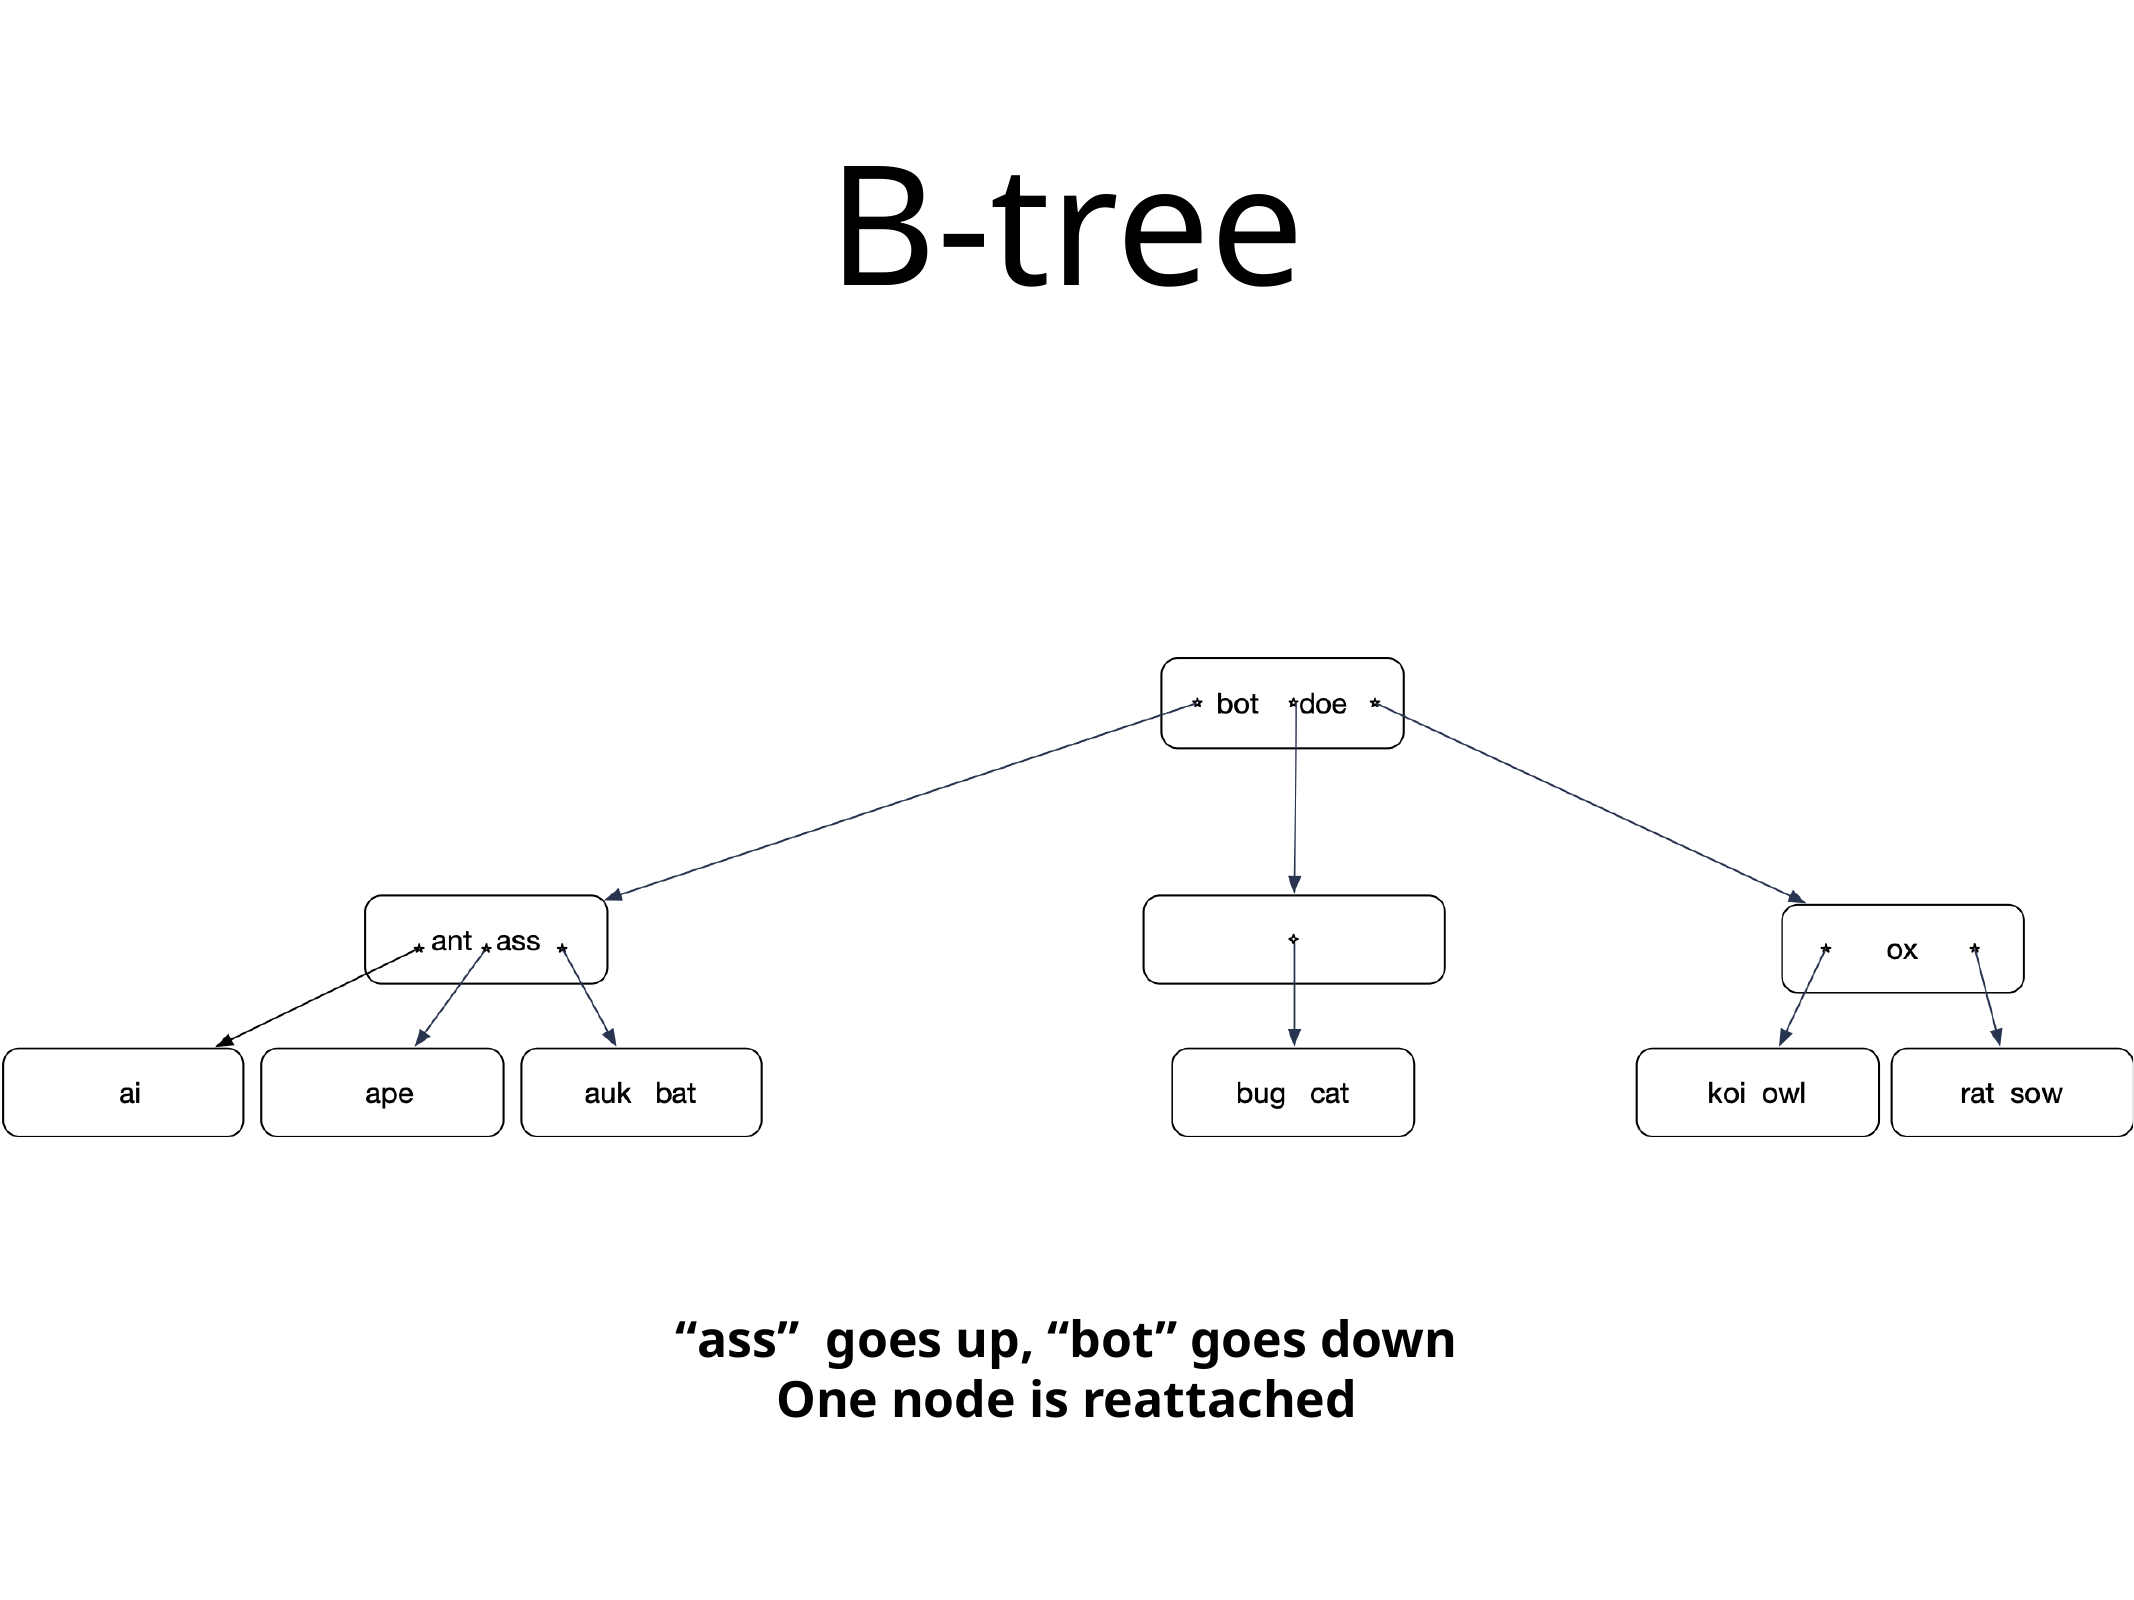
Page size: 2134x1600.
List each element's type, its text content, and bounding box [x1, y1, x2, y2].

picture [0, 657, 2134, 1137]
text_box “ass” goes up, “bot” goes down One node is reattached [667, 1299, 1467, 1436]
title B-tree [155, 41, 1978, 397]
